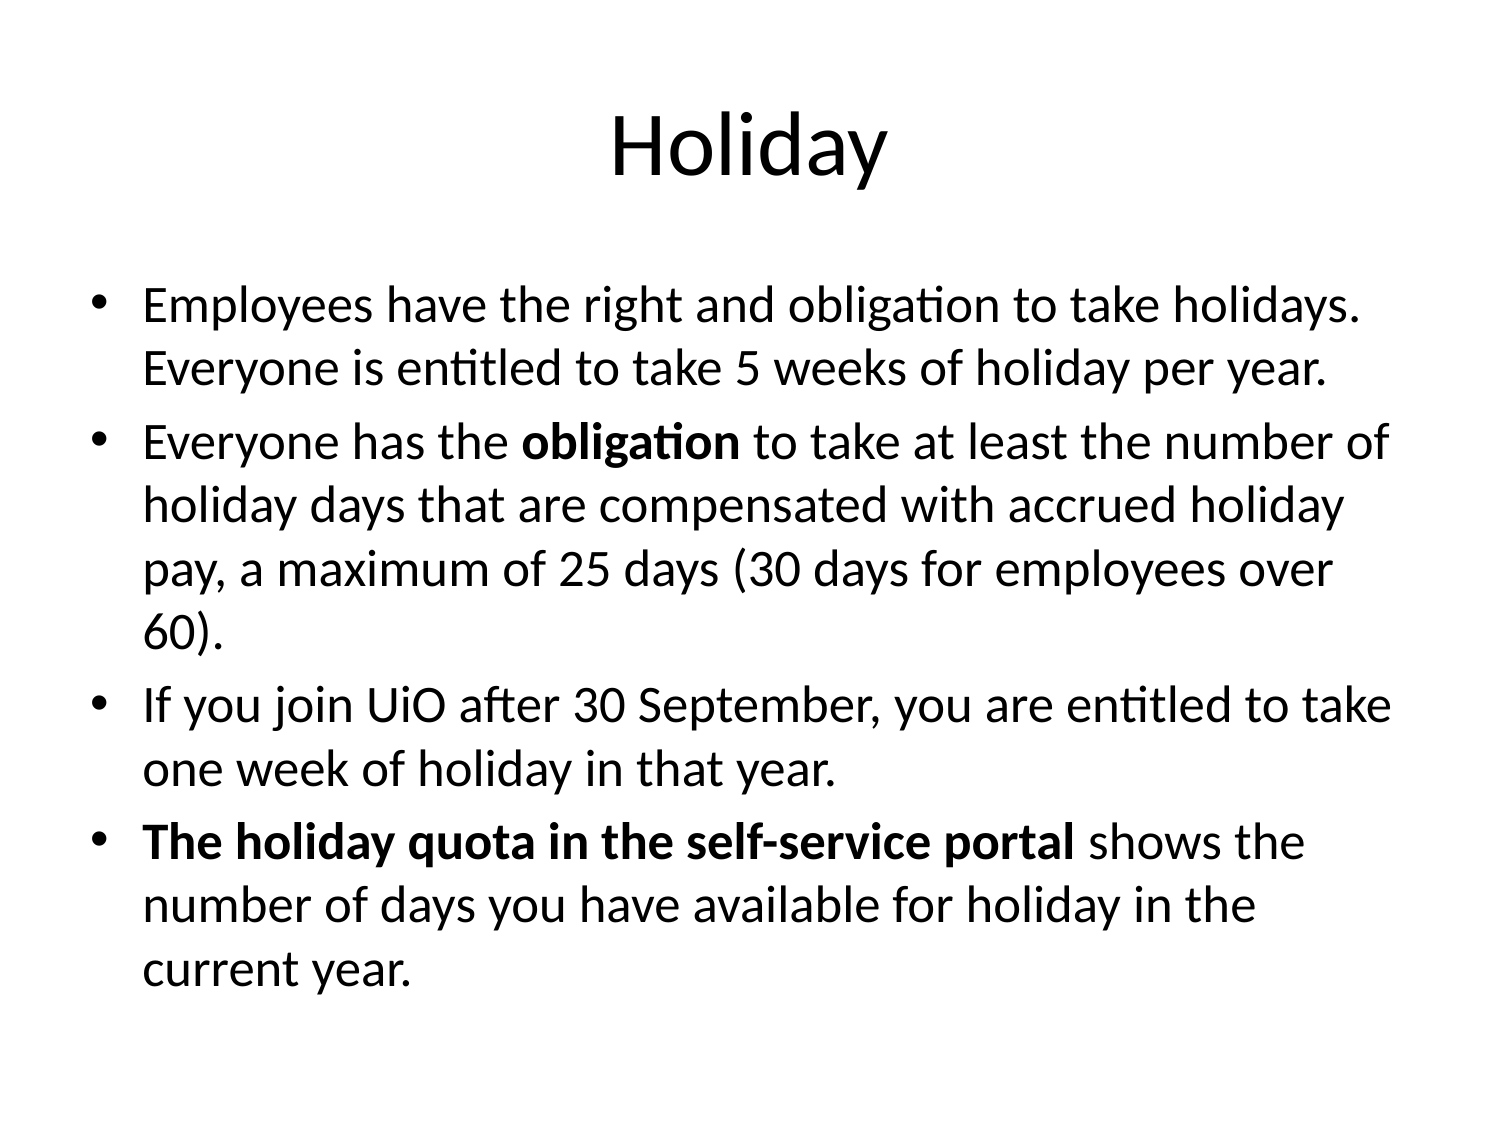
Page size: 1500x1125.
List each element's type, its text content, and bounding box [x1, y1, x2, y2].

title Holiday [75, 45, 1425, 233]
list Employees have the right and obligation to take holidays. Everyone is entitled to take 5 weeks of holiday per year. Everyone has the obligation to take at least the number of holiday days that are compensated with accrued holiday pay, a maximum of 25 days (30 days for employees over 60). If you join UiO after 30 September, you are entitled to take one week of holiday in that year. The holiday quota in the self-service portal shows the number of days you have available for holiday in the current year. [75, 262, 1425, 1005]
